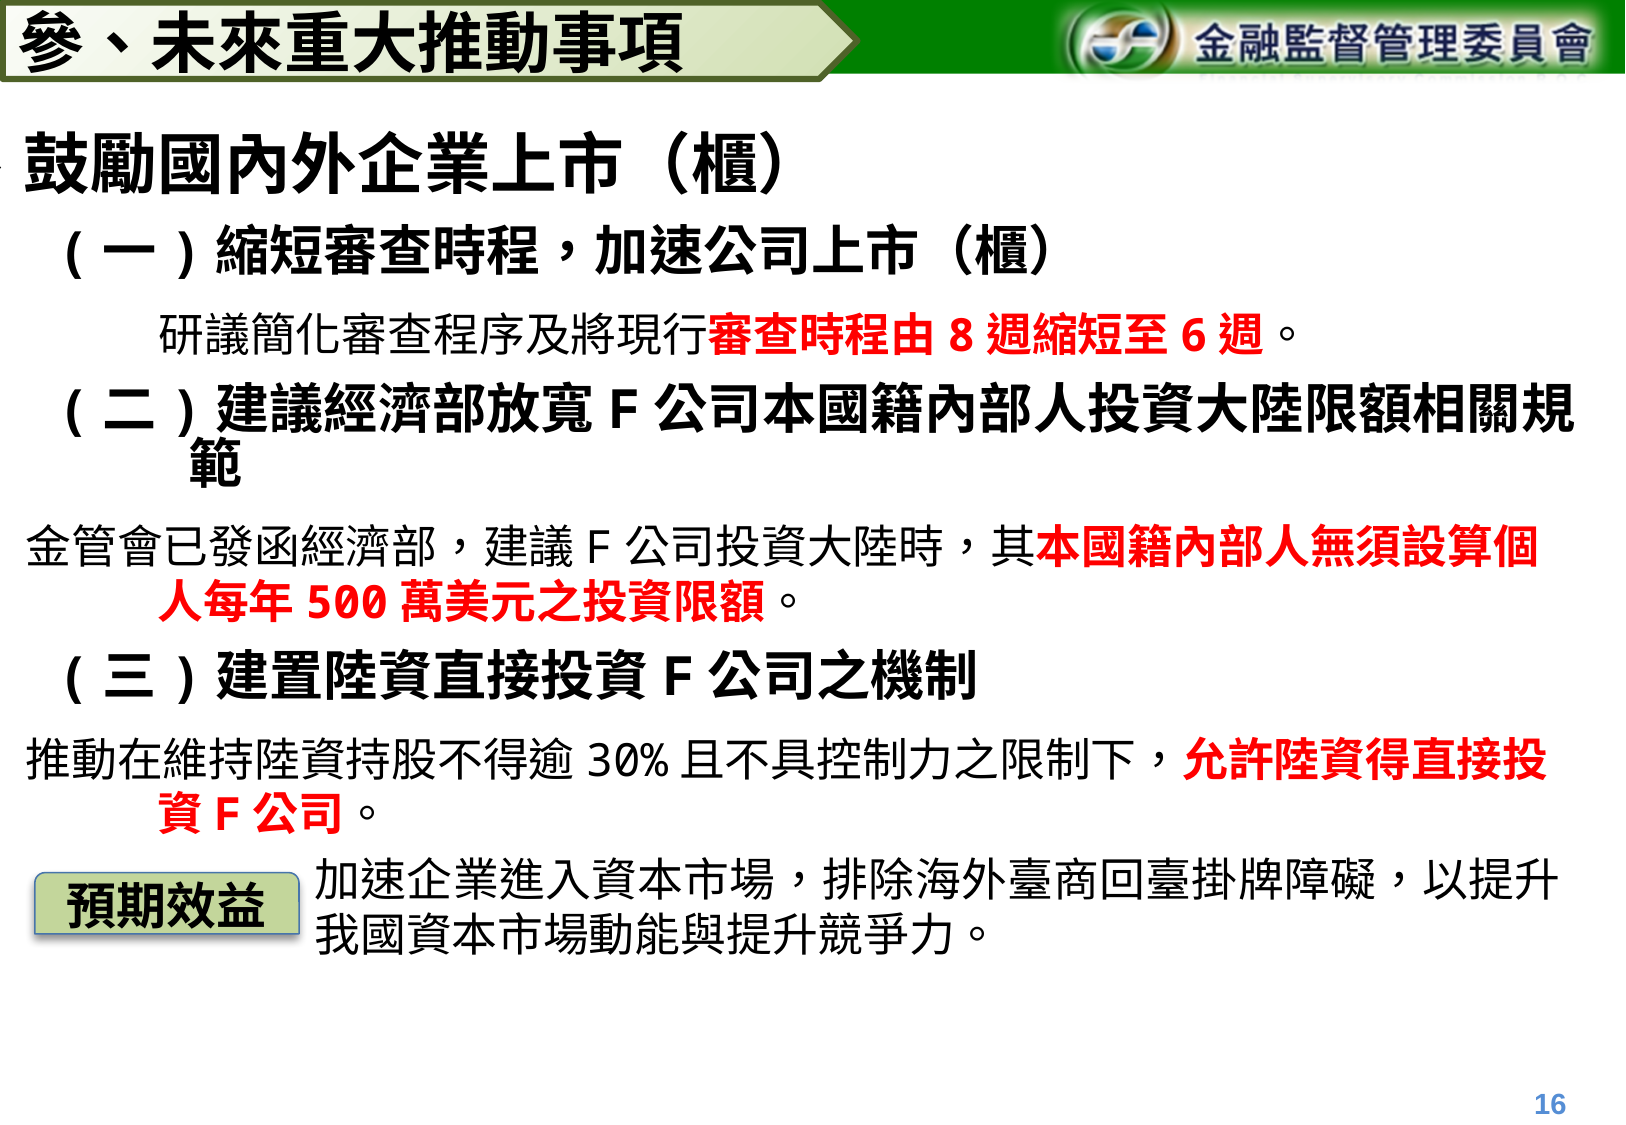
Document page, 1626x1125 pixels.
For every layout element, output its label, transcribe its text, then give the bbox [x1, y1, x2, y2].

text_box 二、鼓勵國內外企業上市（櫃） [0, 82, 1104, 209]
text_box [95, 713, 1559, 784]
text_box (一)縮短審查時程，加速公司上市（櫃） 研議簡化審查程序及將現行審查時程由8週縮短至6週。 (二)建議經濟部放寬F公司本國籍內部人投資大陸限額相關規範 金管會已發函經濟部，建議F公司投資大陸時，其本國籍內部人無須設算個人每年500萬美元之投資限額。 (三)建置陸資直接投資F公司之機制 推動在維持陸資持股不得逾30%且不具控制力之限制下，允許陸資得直接投資F公司。 [0, 219, 1592, 905]
text_box 加速企業進入資本市場，排除海外臺商回臺掛牌障礙，以提升我國資本市場動能與提升競爭力。 [299, 843, 1576, 968]
picture [1075, 23, 1588, 57]
text_box 預期效益 [34, 871, 300, 935]
text_box [2, 352, 1625, 504]
text_box 參、未來重大推動事項 [0, 0, 861, 83]
